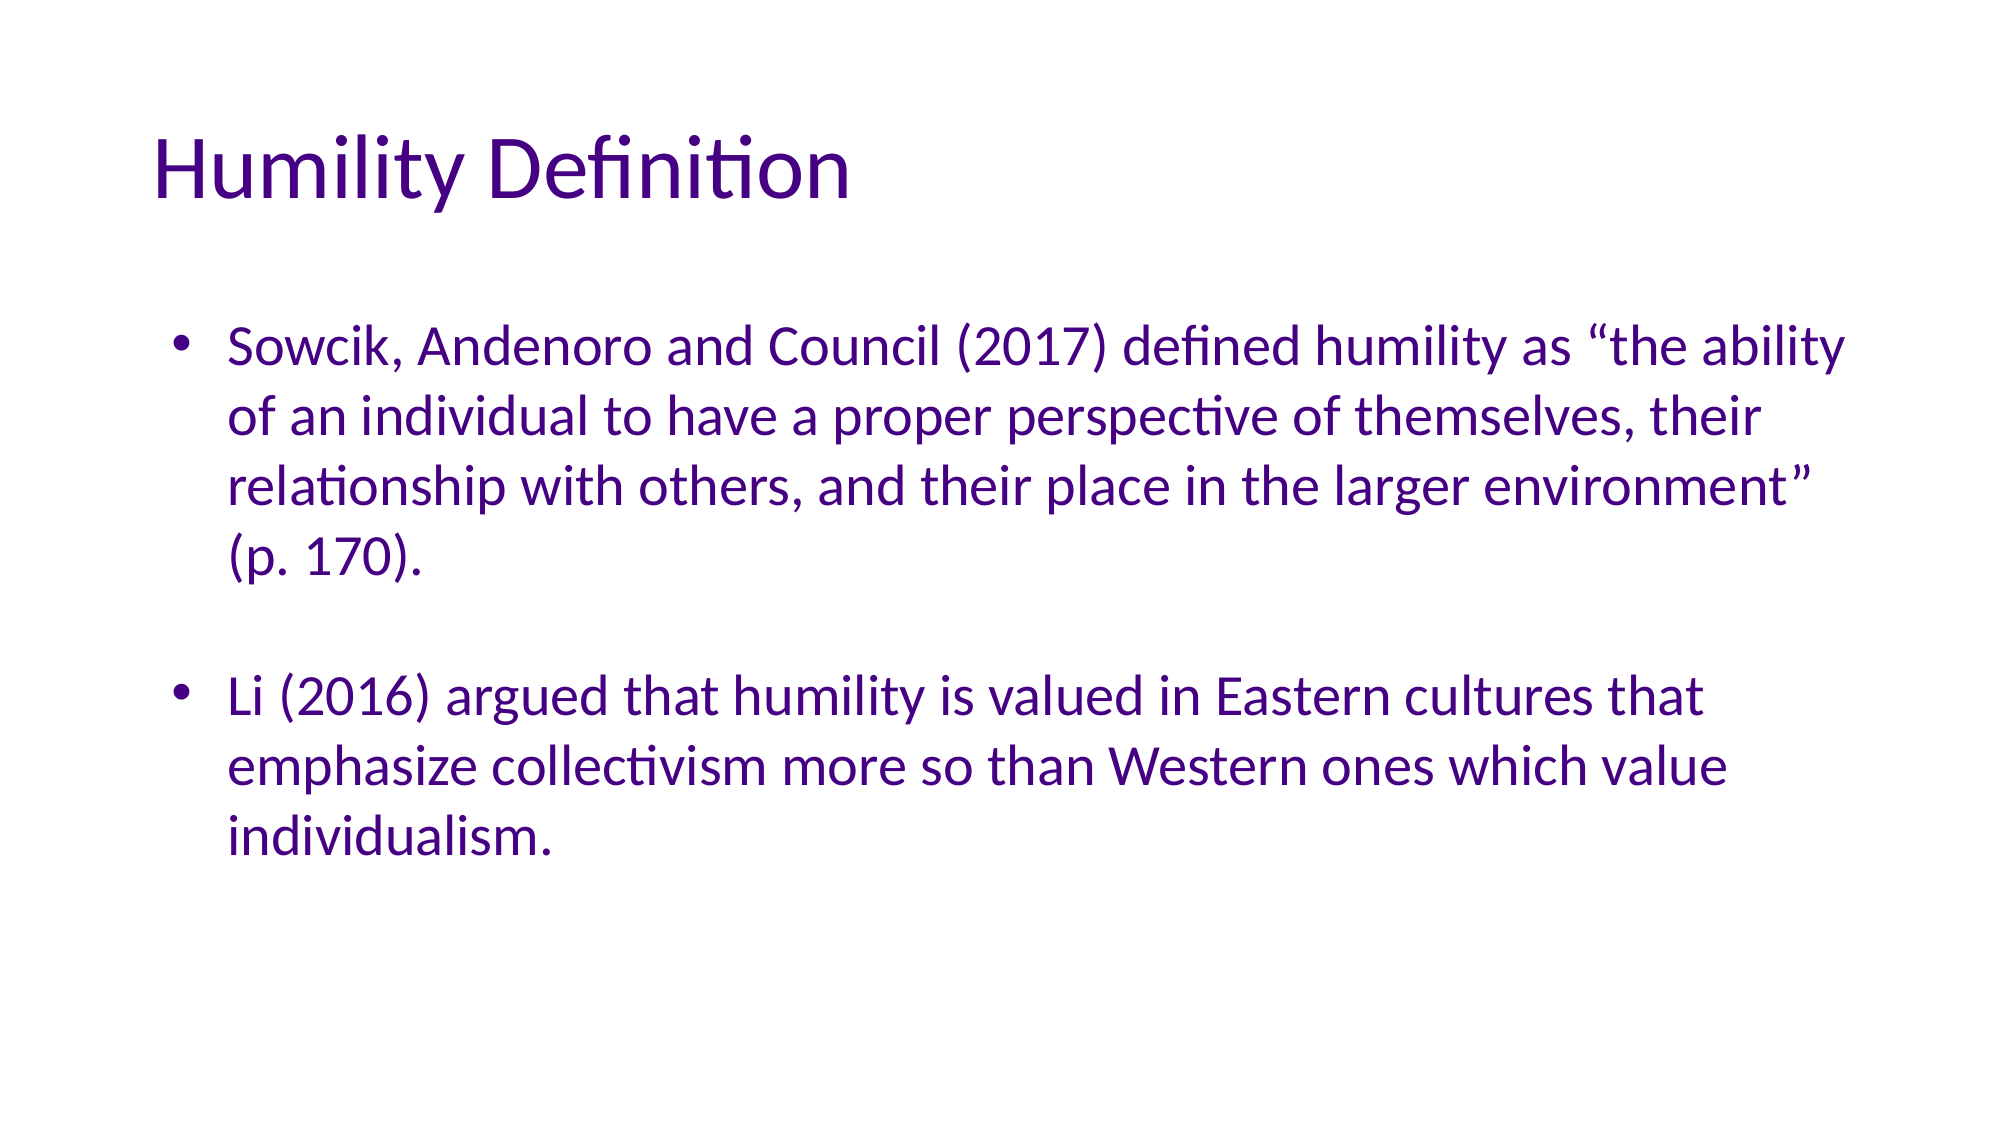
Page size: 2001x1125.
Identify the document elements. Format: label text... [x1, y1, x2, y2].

list Sowcik, Andenoro and Council (2017) defined humility as “the ability of an individual to have a proper perspective of themselves, their relationship with others, and their place in the larger environment” (p. 170). Li (2016) argued that humility is valued in Eastern cultures that emphasize collectivism more so than Western ones which value individualism. [137, 299, 1863, 1014]
title Humility Definition [137, 59, 1863, 278]
